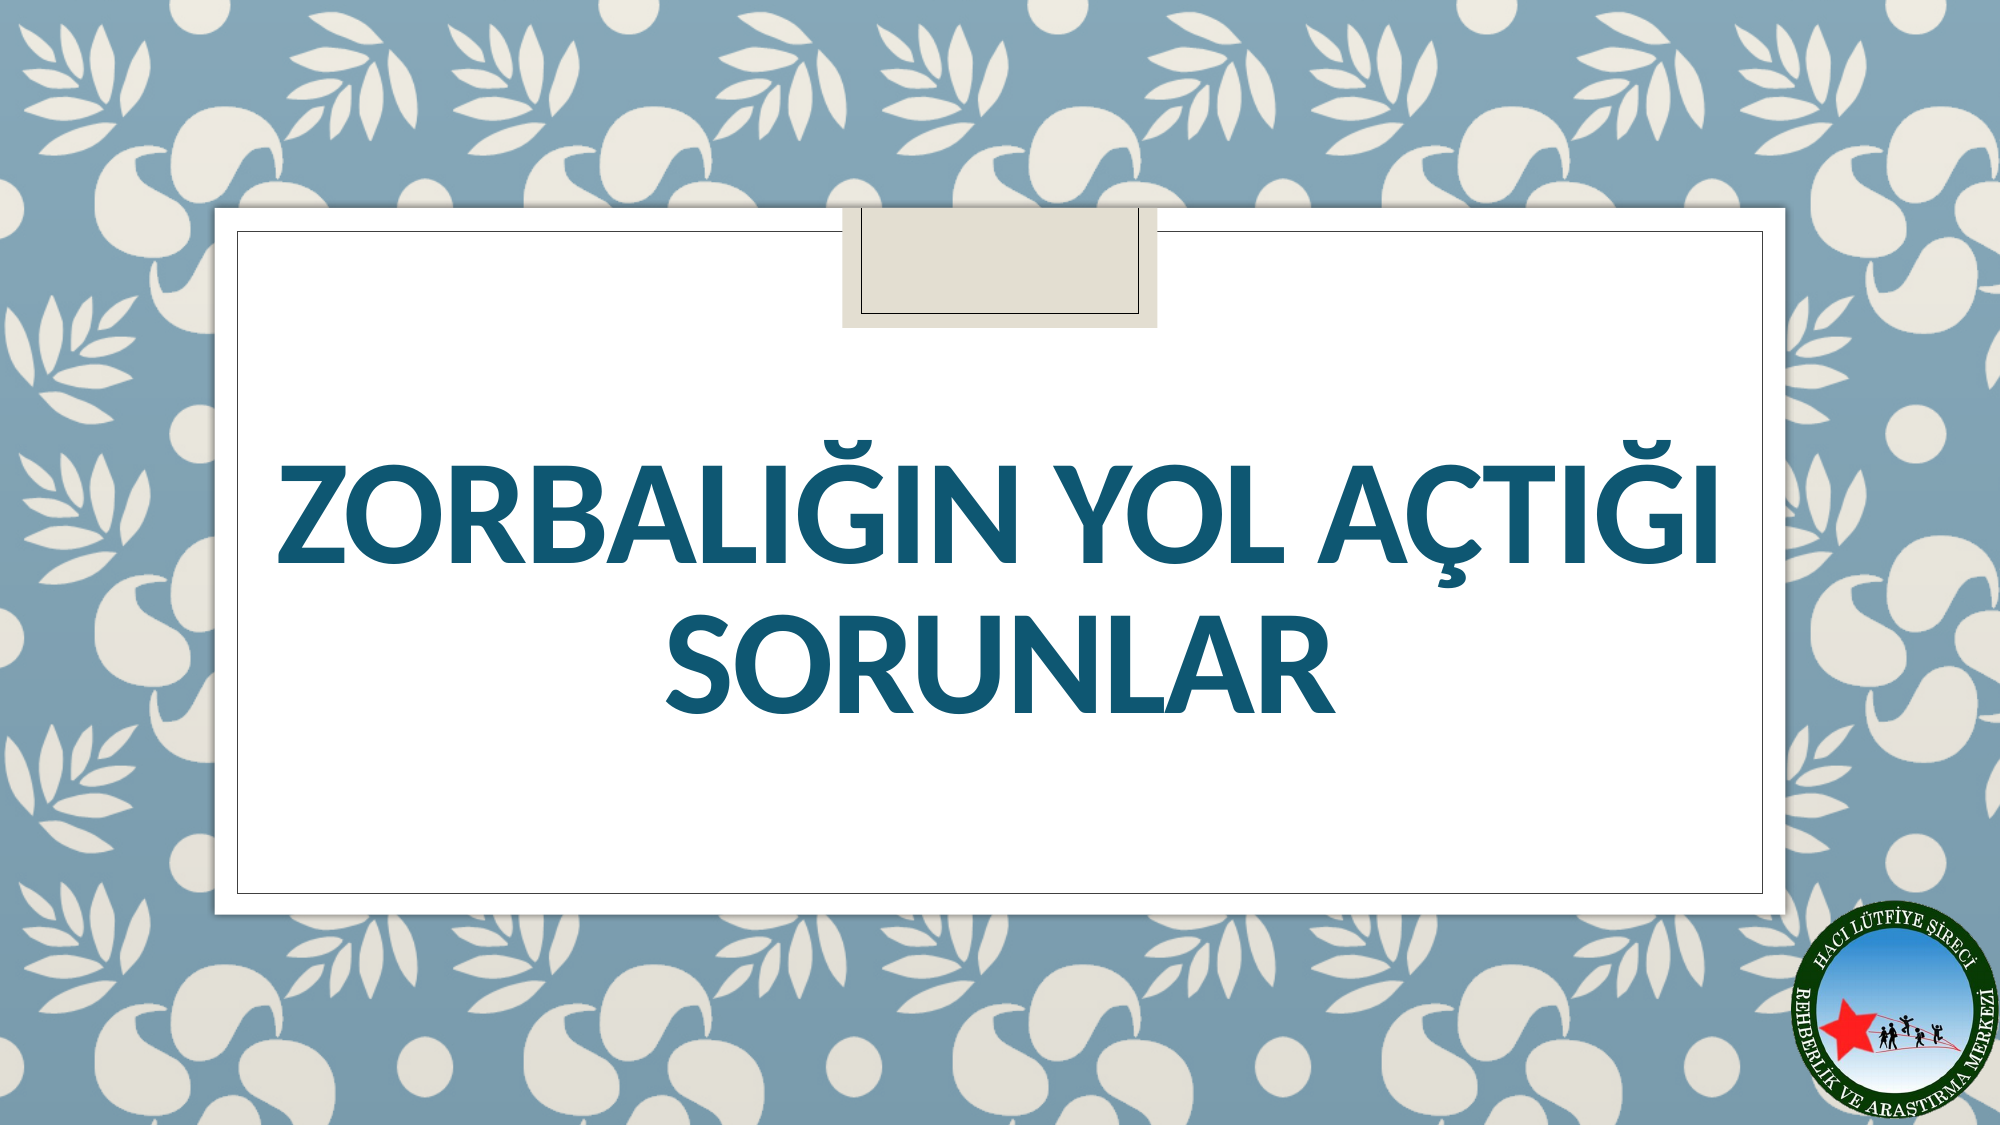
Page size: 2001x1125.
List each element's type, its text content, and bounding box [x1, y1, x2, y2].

picture [1780, 899, 2000, 1125]
title ZORBALIĞIN YOL AÇTIĞI SORUNLAR [256, 329, 1745, 858]
